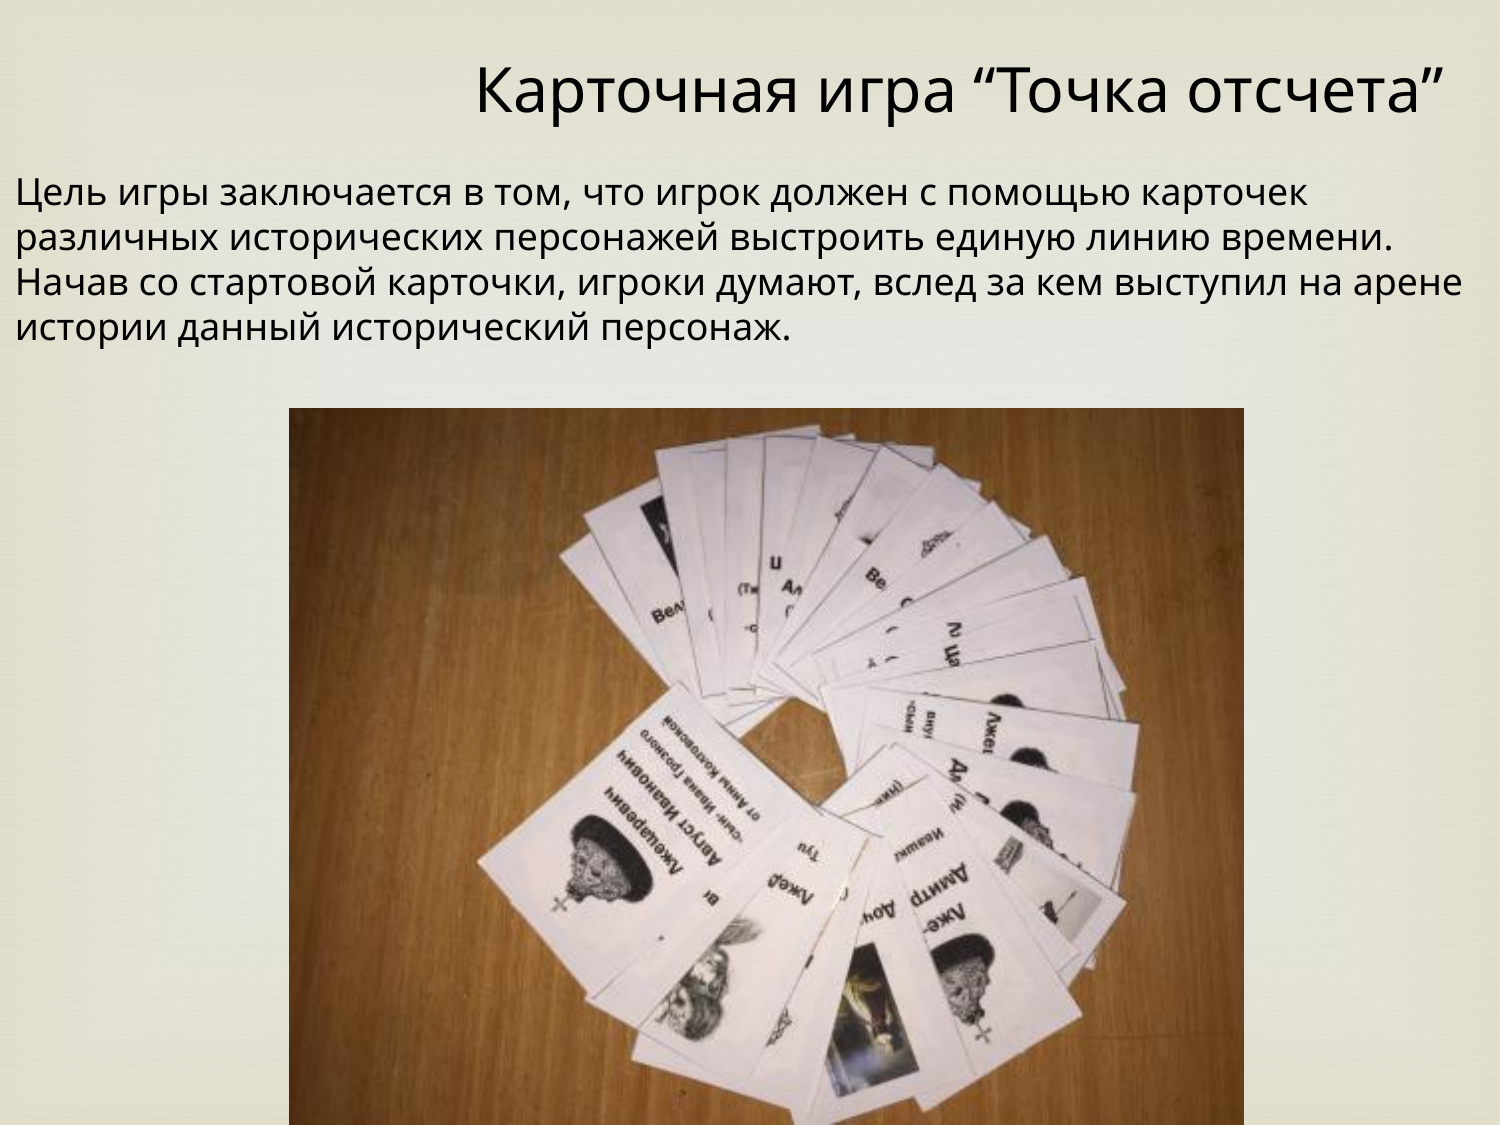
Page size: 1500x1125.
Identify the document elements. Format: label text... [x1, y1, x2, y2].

text_box Цель игры заключается в том, что игрок должен с помощью карточек различных исторических персонажей выстроить единую линию времени. Начав со стартовой карточки, игроки думают, вслед за кем выступил на арене истории данный исторический персонаж. [0, 160, 1500, 356]
picture [288, 408, 1245, 1125]
text_box Карточная игра “Точка отсчета” [53, 42, 1459, 133]
